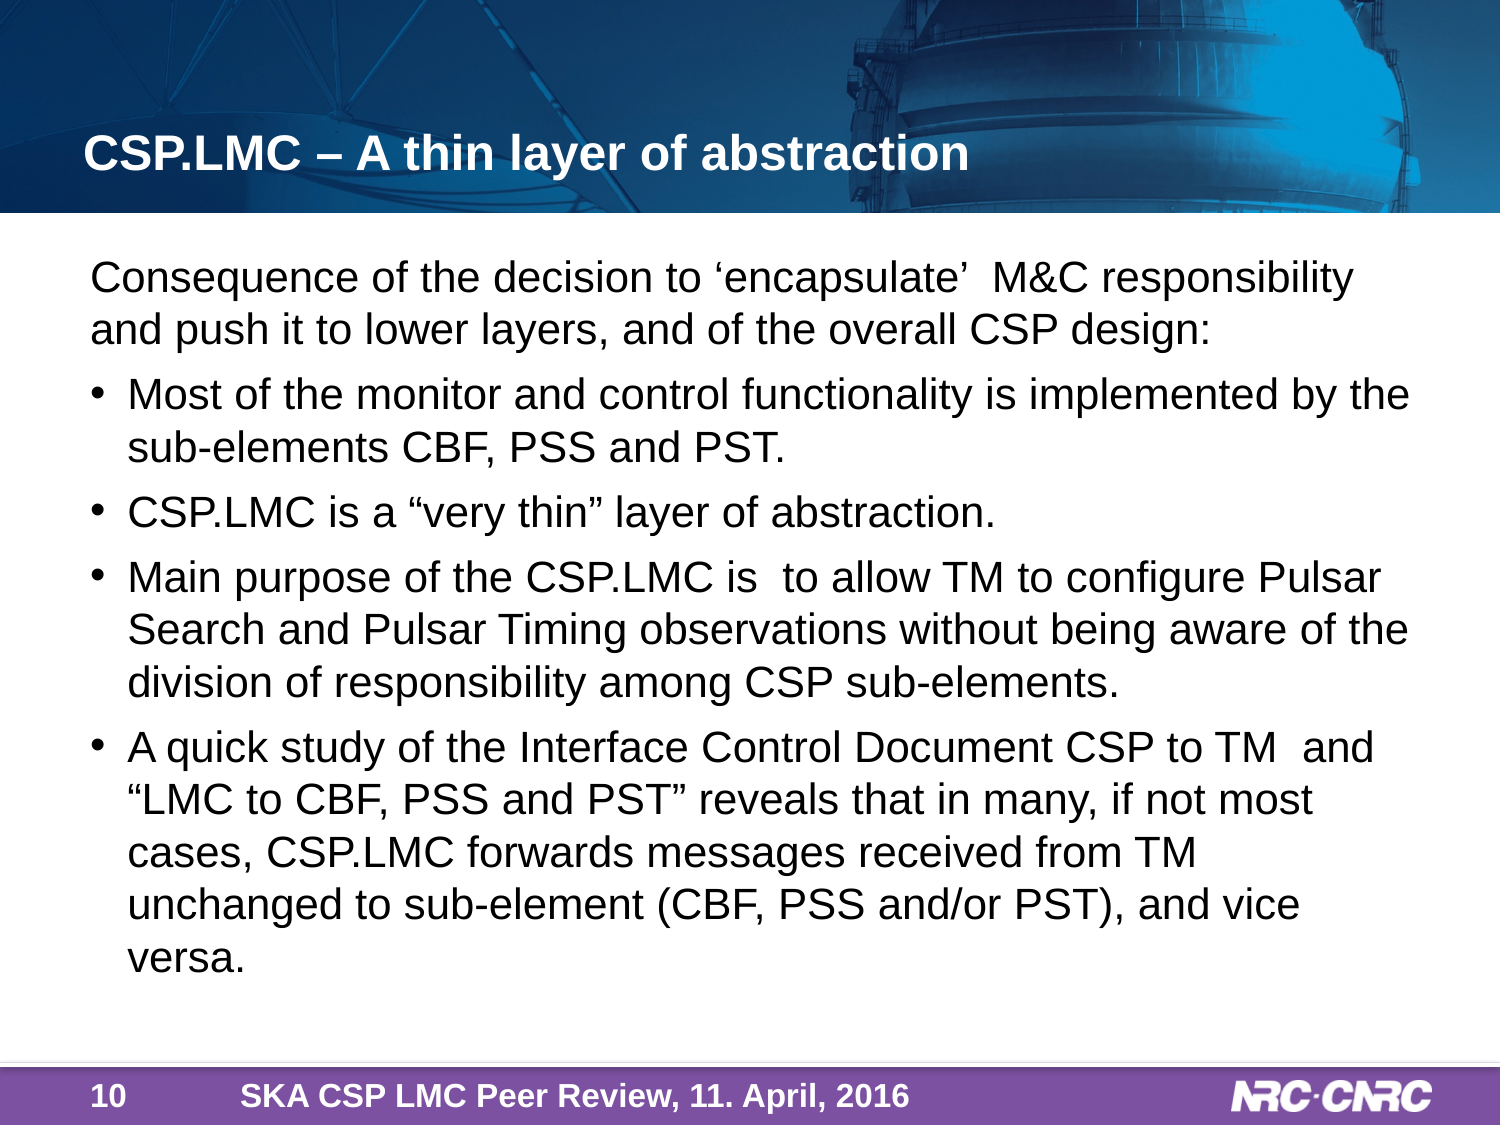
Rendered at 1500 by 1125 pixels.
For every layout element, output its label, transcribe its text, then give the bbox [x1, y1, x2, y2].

slide_number 10 [75, 1062, 200, 1125]
list Consequence of the decision to ‘encapsulate’ M&C responsibility and push it to lower layers, and of the overall CSP design: Most of the monitor and control functionality is implemented by the sub-elements CBF, PSS and PST. CSP.LMC is a “very thin” layer of abstraction. Main purpose of the CSP.LMC is to allow TM to configure Pulsar Search and Pulsar Timing observations without being aware of the division of responsibility among CSP sub-elements. A quick study of the Interface Control Document CSP to TM and “LMC to CBF, PSS and PST” reveals that in many, if not most cases, CSP.LMC forwards messages received from TM unchanged to sub-element (CBF, PSS and/or PST), and vice versa. [75, 241, 1438, 1005]
title CSP.LMC – A thin layer of abstraction [68, 45, 1431, 188]
footer SKA CSP LMC Peer Review, 11. April, 2016 [225, 1062, 1108, 1125]
picture [1231, 1080, 1432, 1112]
picture [0, 0, 1500, 213]
